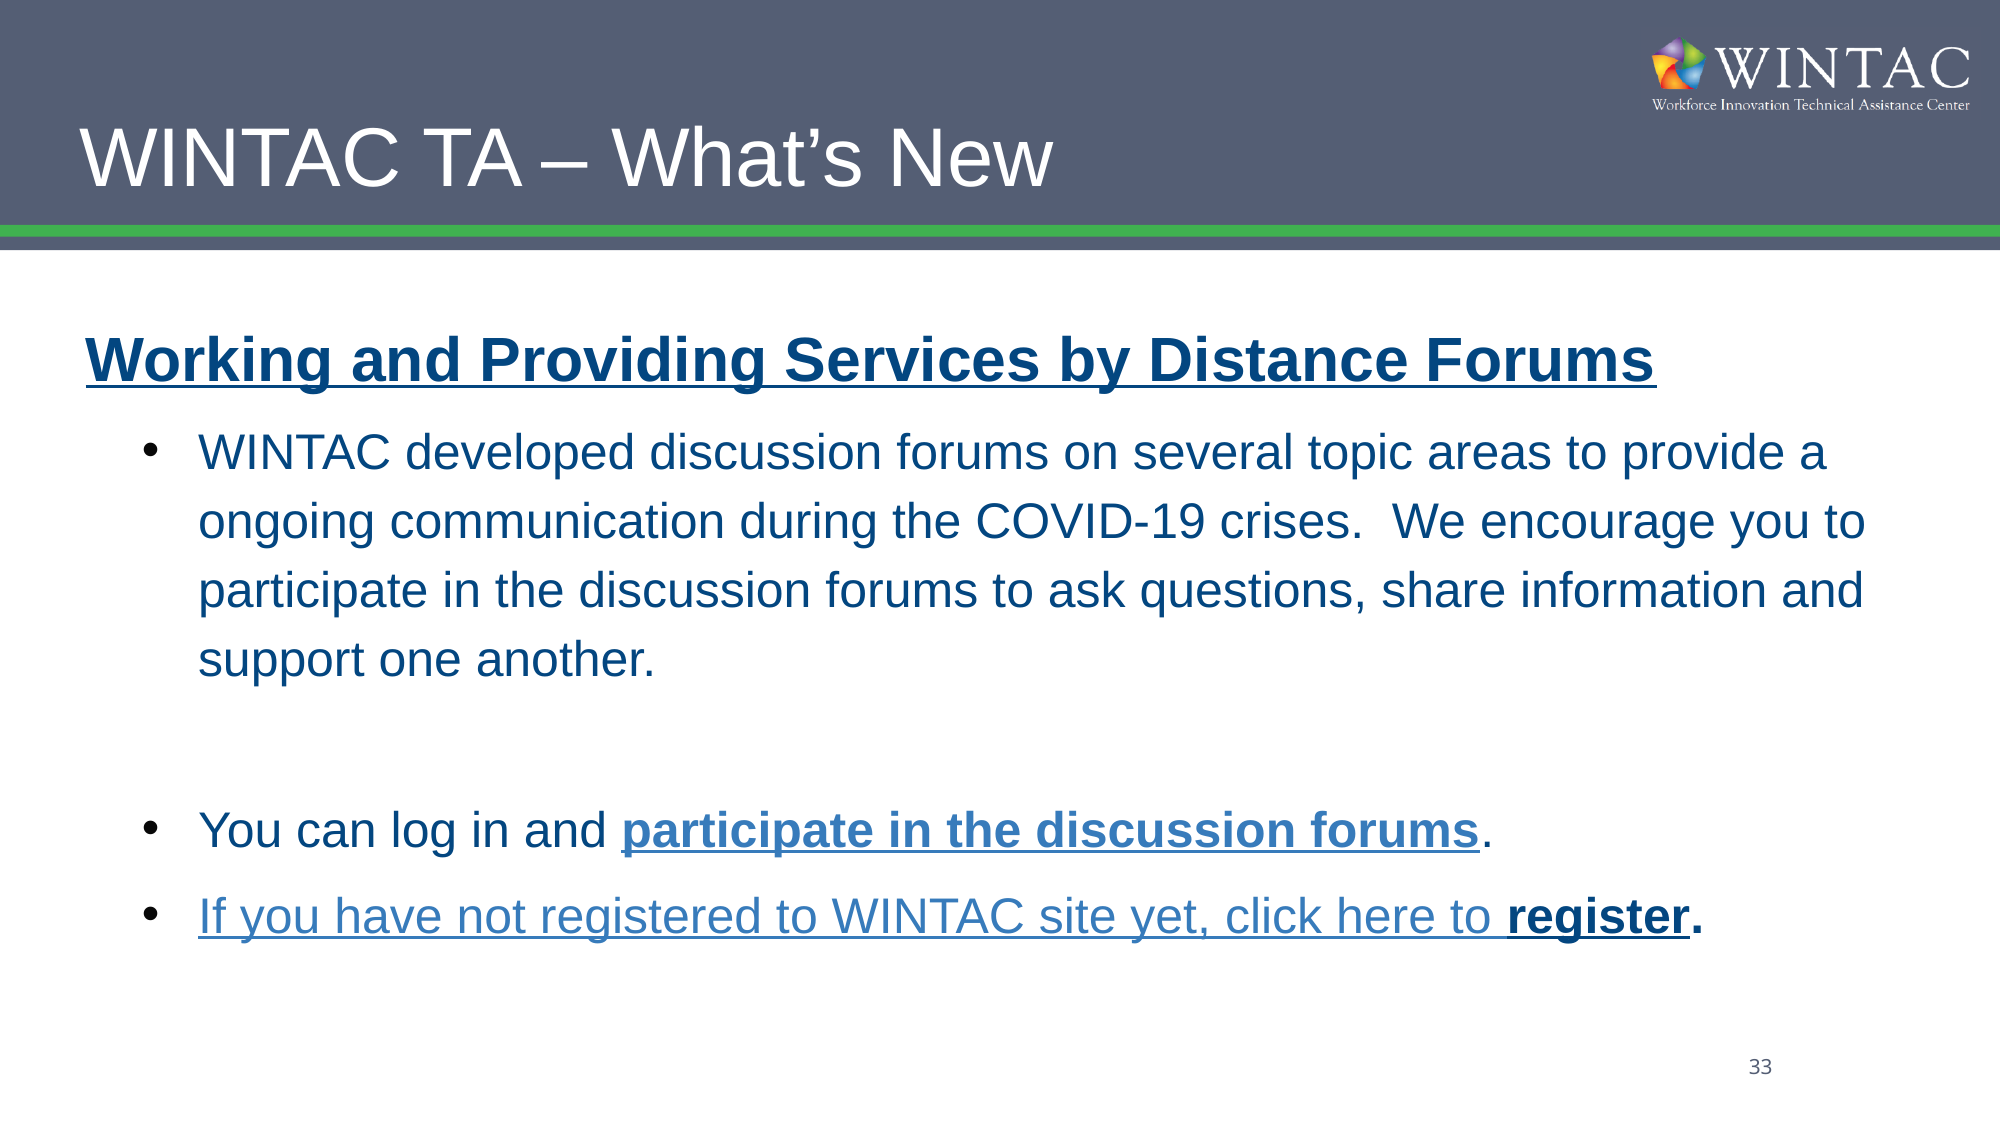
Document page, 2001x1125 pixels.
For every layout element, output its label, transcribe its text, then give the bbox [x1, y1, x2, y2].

list Working and Providing Services by Distance Forums WINTAC developed discussion forums on several topic areas to provide a ongoing communication during the COVID-19 crises. We encourage you to participate in the discussion forums to ask questions, share information and support one another. You can log in and participate in the discussion forums. If you have not registered to WINTAC site yet, click here to register. [64, 299, 1887, 1046]
slide_number 33 [1562, 1045, 1788, 1091]
picture [1641, 27, 1981, 120]
title WINTAC TA – What’s New [64, 41, 1788, 212]
